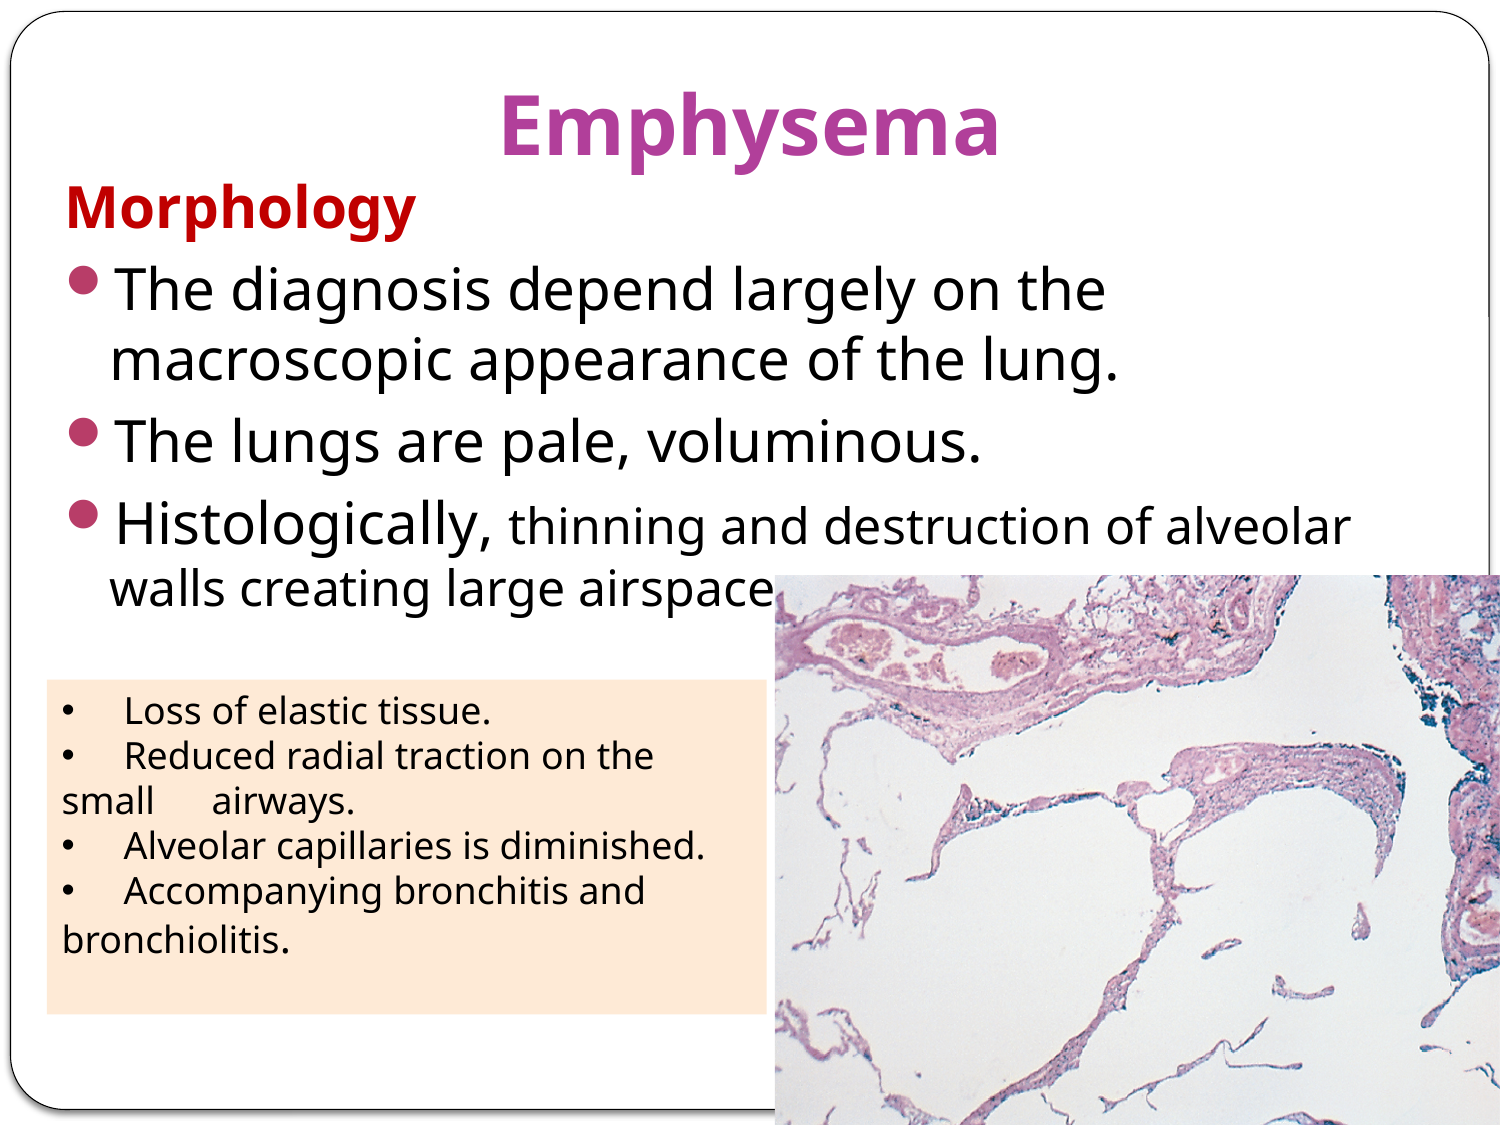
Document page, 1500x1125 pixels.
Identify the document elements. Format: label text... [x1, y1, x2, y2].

list Morphology The diagnosis depend largely on the macroscopic appearance of the lung. The lungs are pale, voluminous. Histologically, thinning and destruction of alveolar walls creating large airspaces. [50, 162, 1450, 1050]
title Emphysema [112, 50, 1388, 162]
picture [774, 574, 1500, 1125]
text_box Loss of elastic tissue. Reduced radial traction on the small airways. Alveolar capillaries is diminished. Accompanying bronchitis and bronchiolitis. [46, 679, 767, 1015]
